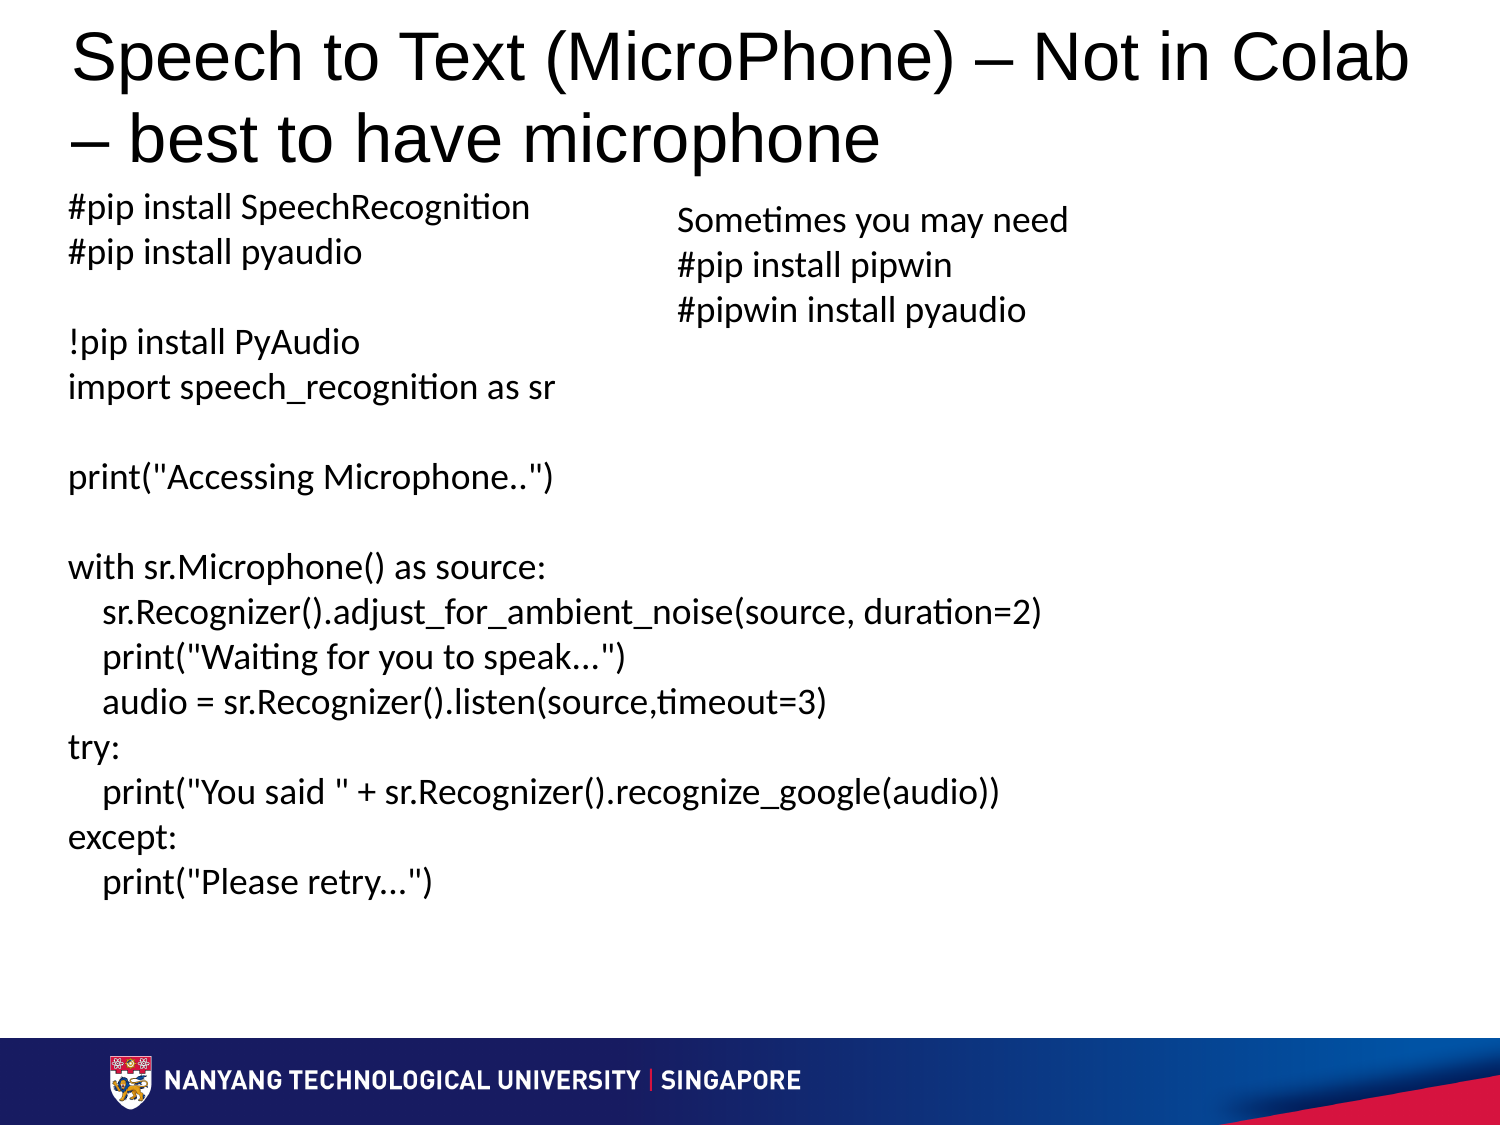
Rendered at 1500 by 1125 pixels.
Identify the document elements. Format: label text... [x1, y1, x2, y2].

text_box #pip install SpeechRecognition #pip install pyaudio !pip install PyAudio import speech_recognition as sr print("Accessing Microphone..") with sr.Microphone() as source: sr.Recognizer().adjust_for_ambient_noise(source, duration=2) print("Waiting for you to speak...") audio = sr.Recognizer().listen(source,timeout=3) try: print("You said " + sr.Recognizer().recognize_google(audio)) except: print("Please retry...") [53, 174, 1429, 910]
picture [0, 1038, 1500, 1125]
title Speech to Text (MicroPhone) – Not in Colab – best to have microphone [56, 0, 1463, 200]
text_box Sometimes you may need #pip install pipwin #pipwin install pyaudio [662, 187, 1413, 338]
